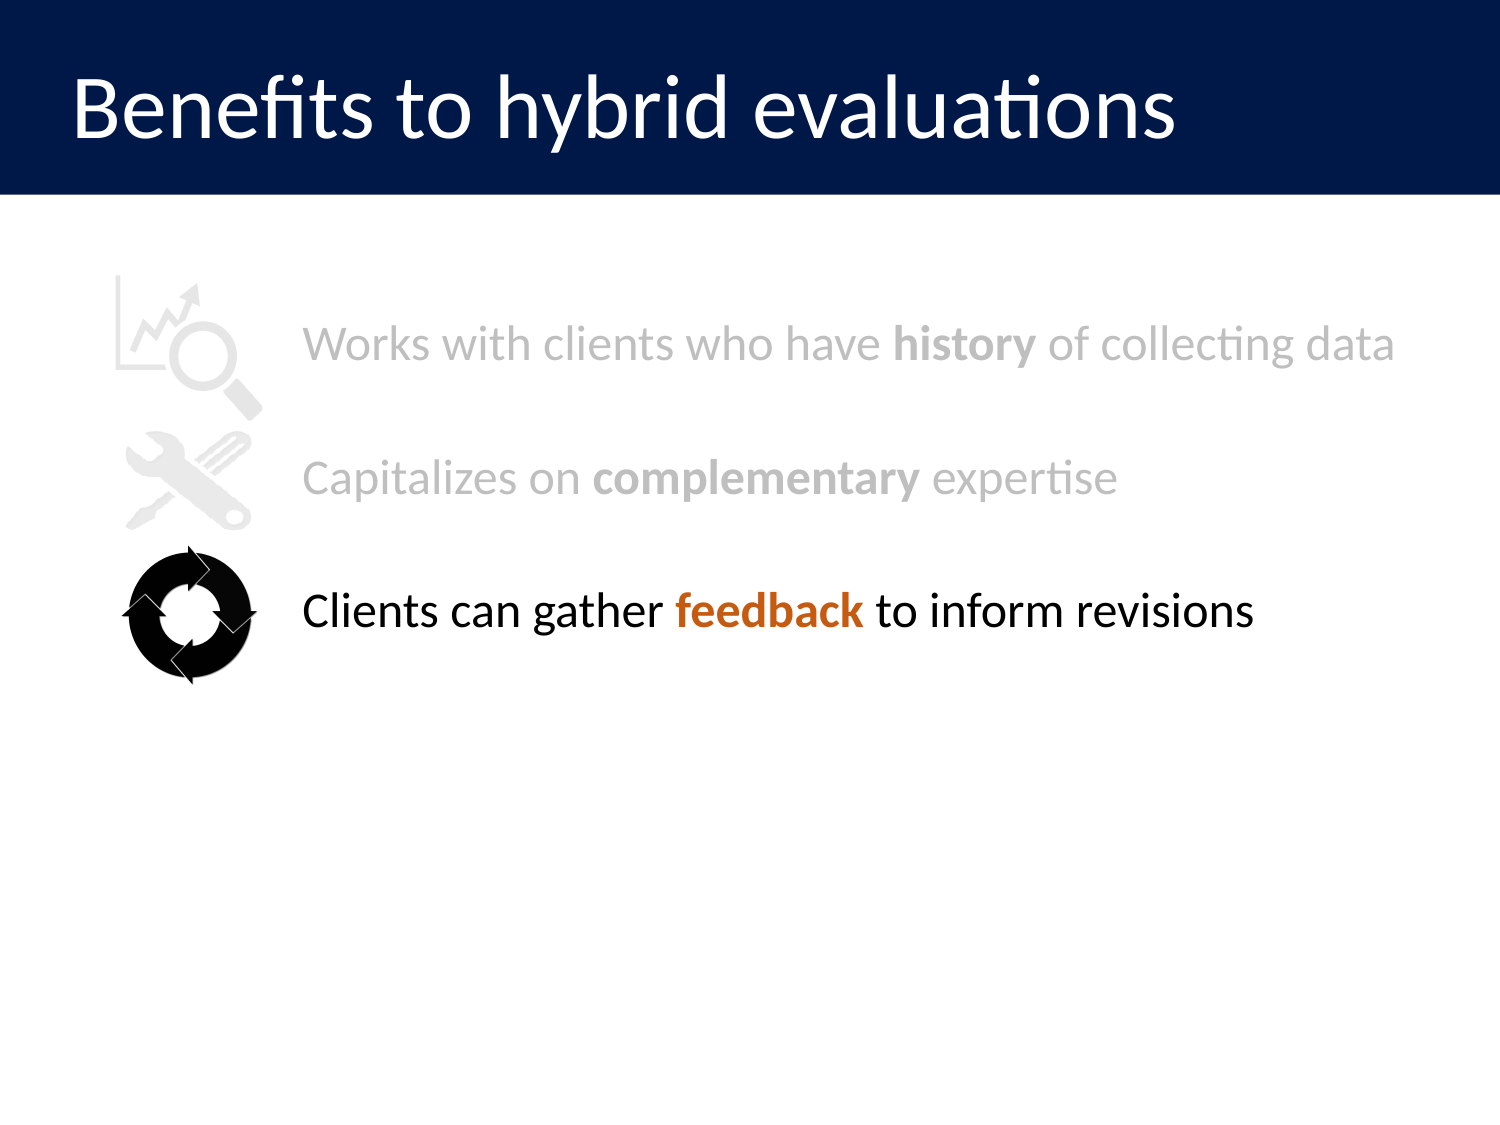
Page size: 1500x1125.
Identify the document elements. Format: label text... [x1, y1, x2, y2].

table_cell [116, 546, 262, 691]
text_box [98, 248, 274, 546]
text_box Benefits to hybrid evaluations [0, 0, 1500, 195]
table_cell Capitalizes on complementary expertise [274, 423, 1432, 540]
table_header Works with clients who have history of collecting data [274, 273, 1432, 423]
table_cell Clients can gather feedback to inform revisions [262, 540, 1432, 691]
